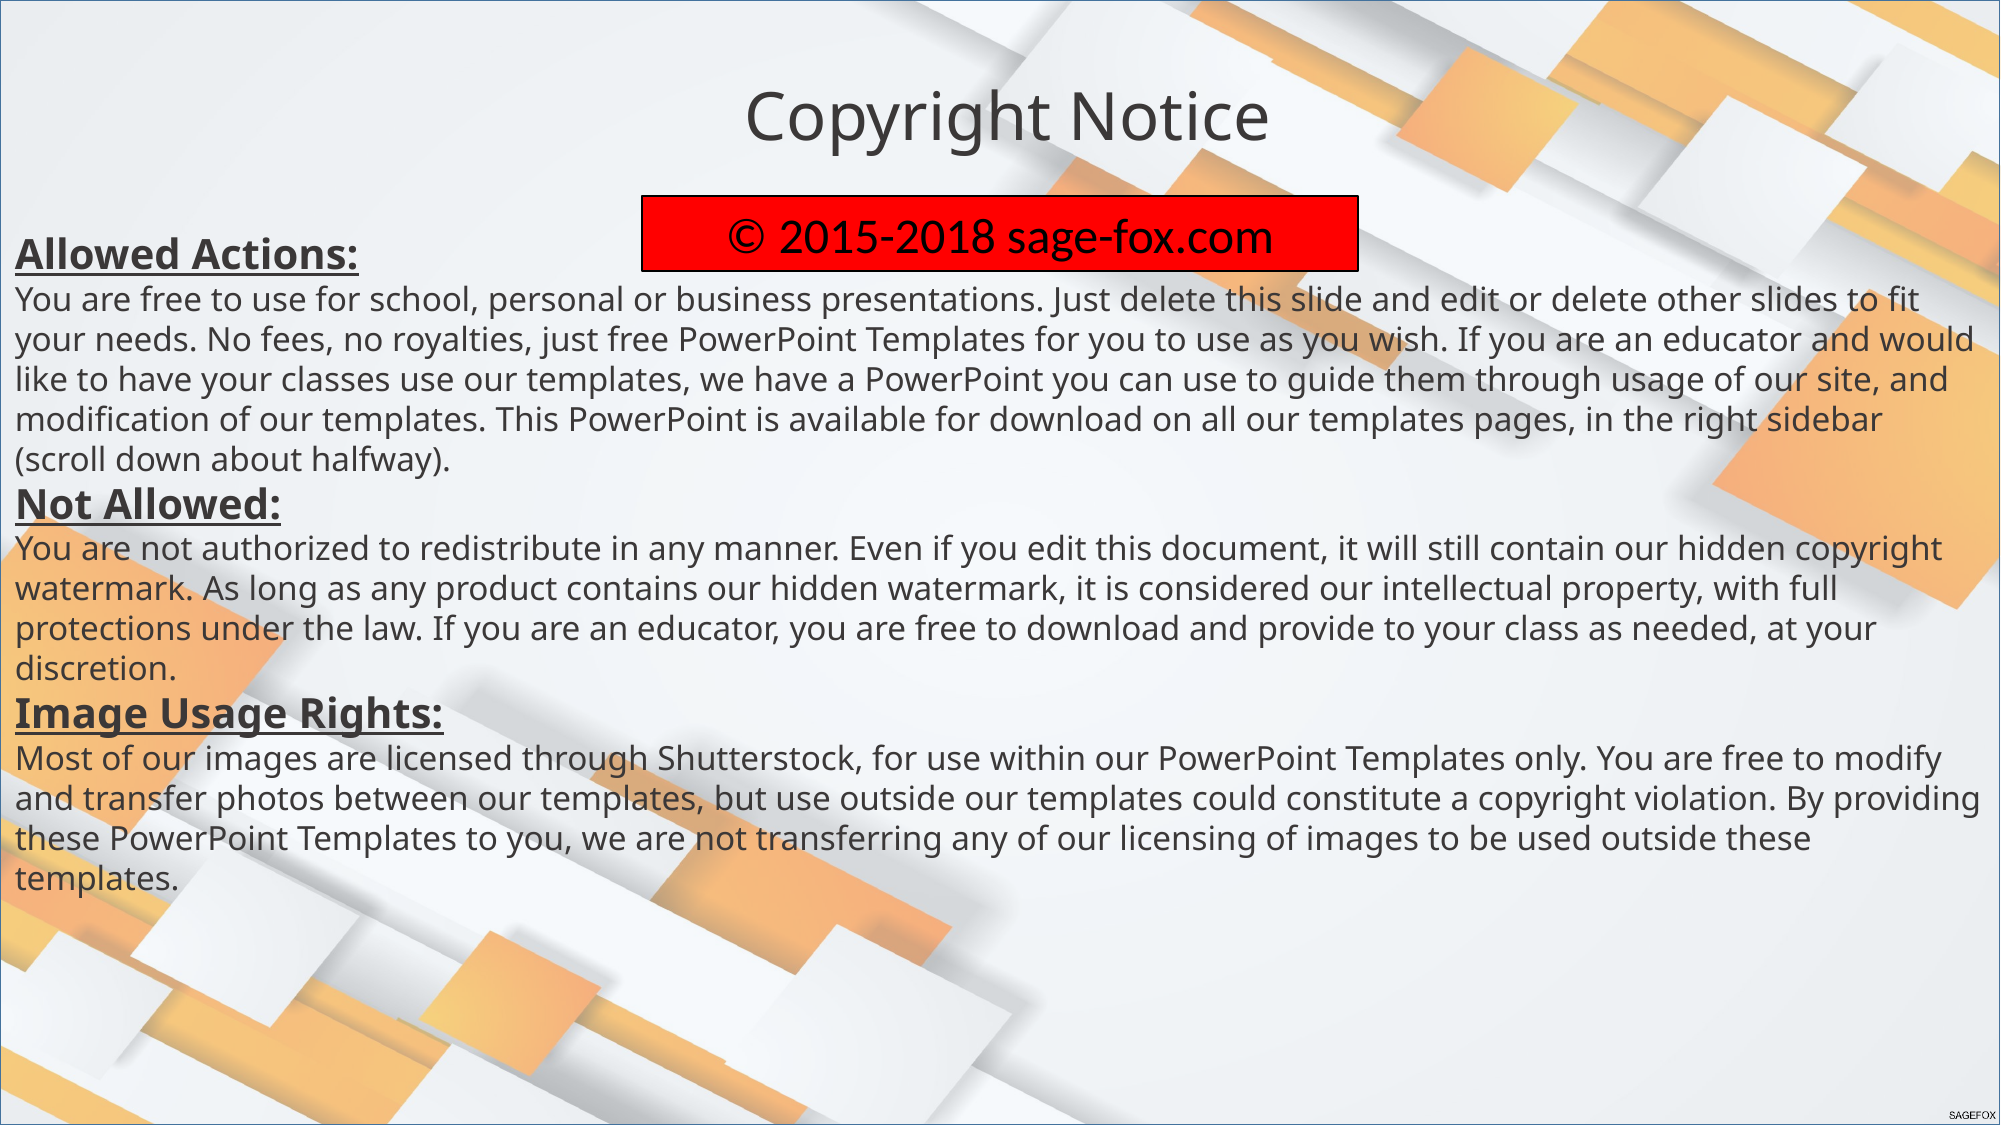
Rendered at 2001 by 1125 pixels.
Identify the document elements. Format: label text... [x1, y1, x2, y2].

text_box © 2015-2018 sage-fox.com [641, 196, 1358, 272]
title Copyright Notice [493, 60, 1524, 178]
text_box Allowed Actions: You are free to use for school, personal or business presentations. Just delete this slide and edit or delete other slides to fit your needs. No fees, no royalties, just free PowerPoint Templates for you to use as you wish. If you are an educator and would like to have your classes use our templates, we have a PowerPoint you can use to guide them through usage of our site, and modification of our templates. This PowerPoint is available for download on all our templates pages, in the right sidebar (scroll down about halfway). Not Allowed: You are not authorized to redistribute in any manner. Even if you edit this document, it will still contain our hidden copyright watermark. As long as any product contains our hidden watermark, it is considered our intellectual property, with full protections under the law. If you are an educator, you are free to download and provide to your class as needed, at your discretion. Image Usage Rights: Most of our images are licensed through Shutterstock, for use within our PowerPoint Templates only. You are free to modify and transfer photos between our templates, but use outside our templates could constitute a copyright violation. By providing these PowerPoint Templates to you, we are not transferring any of our licensing of images to be used outside these templates. [0, 0, 2000, 1125]
